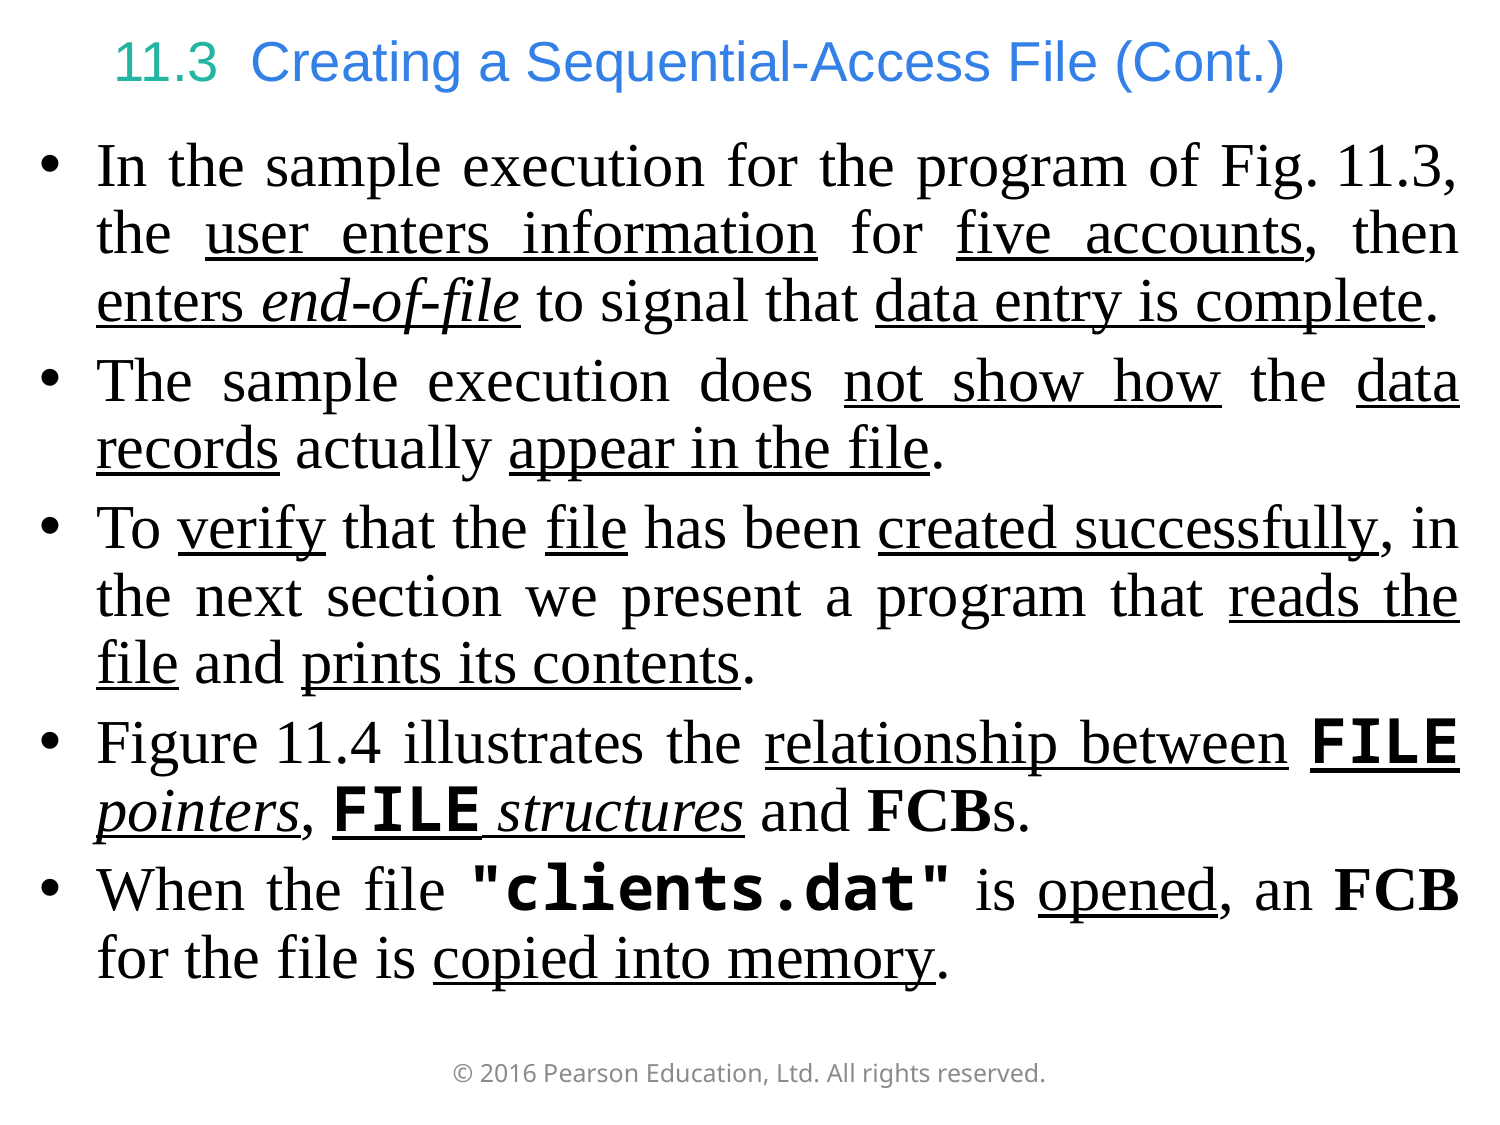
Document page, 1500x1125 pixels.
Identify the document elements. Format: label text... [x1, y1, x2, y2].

list In the sample execution for the program of Fig. 11.3, the user enters information for five accounts, then enters end-of-file to signal that data entry is complete. The sample execution does not show how the data records actually appear in the file. To verify that the file has been created successfully, in the next section we present a program that reads the file and prints its contents. Figure 11.4 illustrates the relationship between FILE pointers, FILE structures and FCBs. When the file "clients.dat" is opened, an FCB for the file is copied into memory. [24, 125, 1475, 1043]
footer © 2016 Pearson Education, Ltd. All rights reserved. [262, 1042, 1238, 1103]
title 11.3 Creating a Sequential-Access File (Cont.) [24, 12, 1375, 105]
